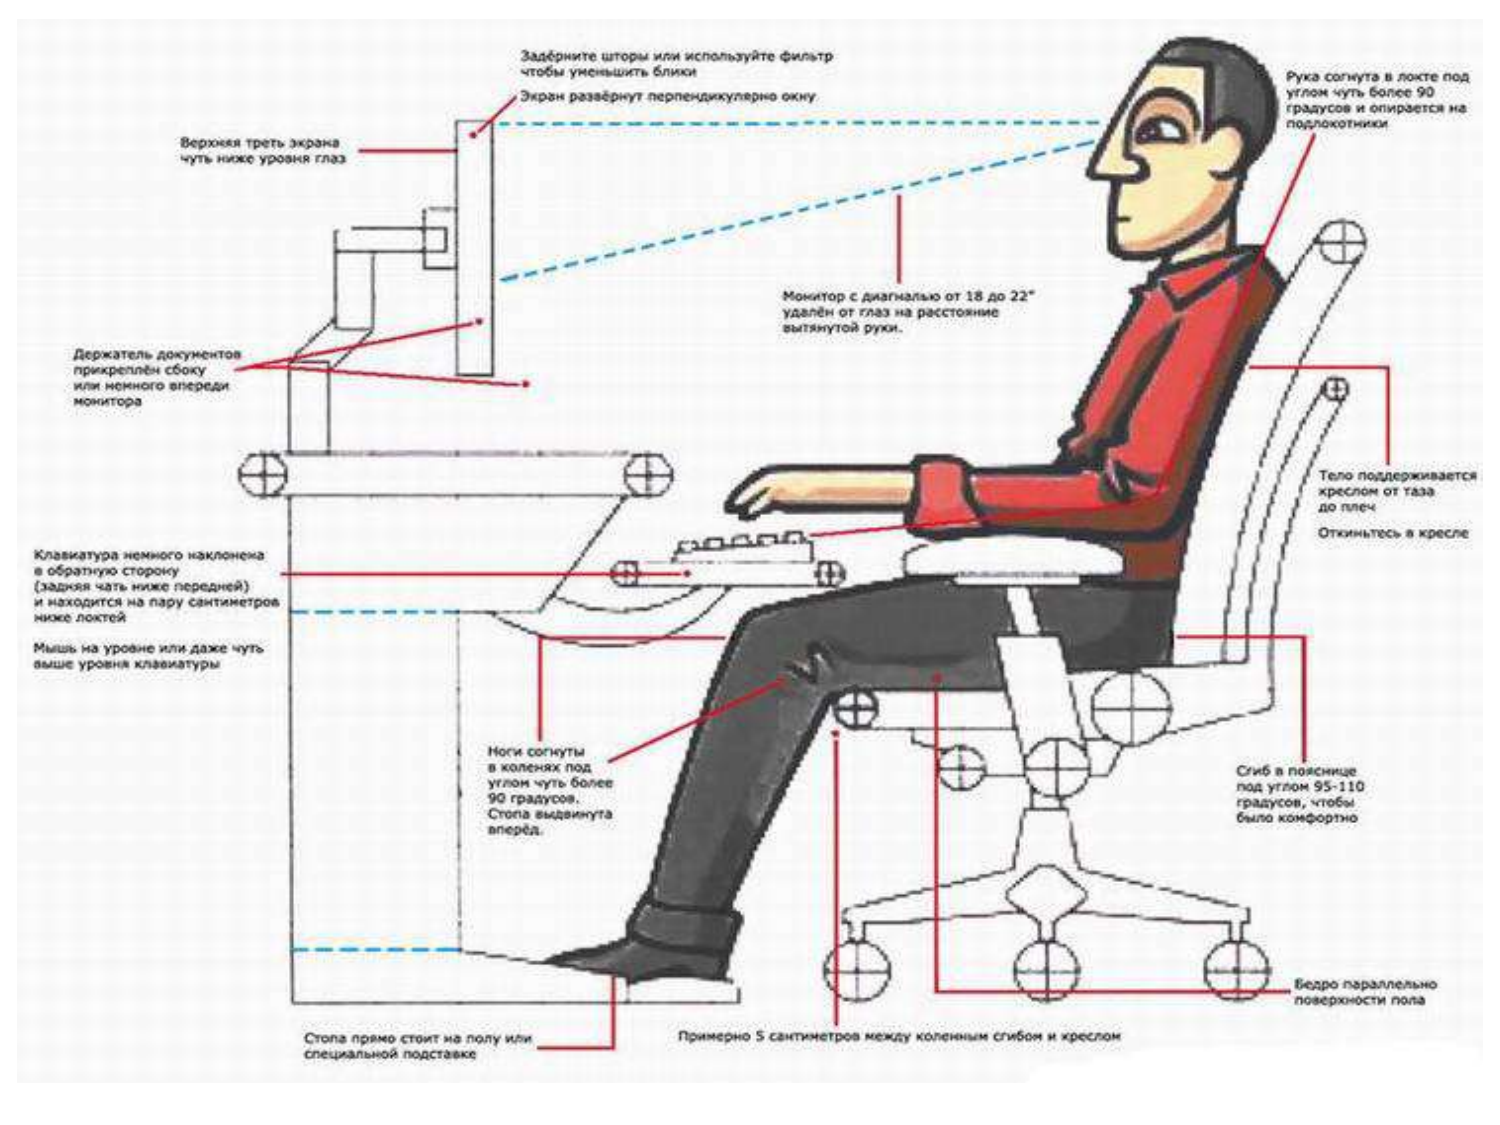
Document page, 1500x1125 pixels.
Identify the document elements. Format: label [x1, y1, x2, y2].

list [17, 18, 1483, 1083]
